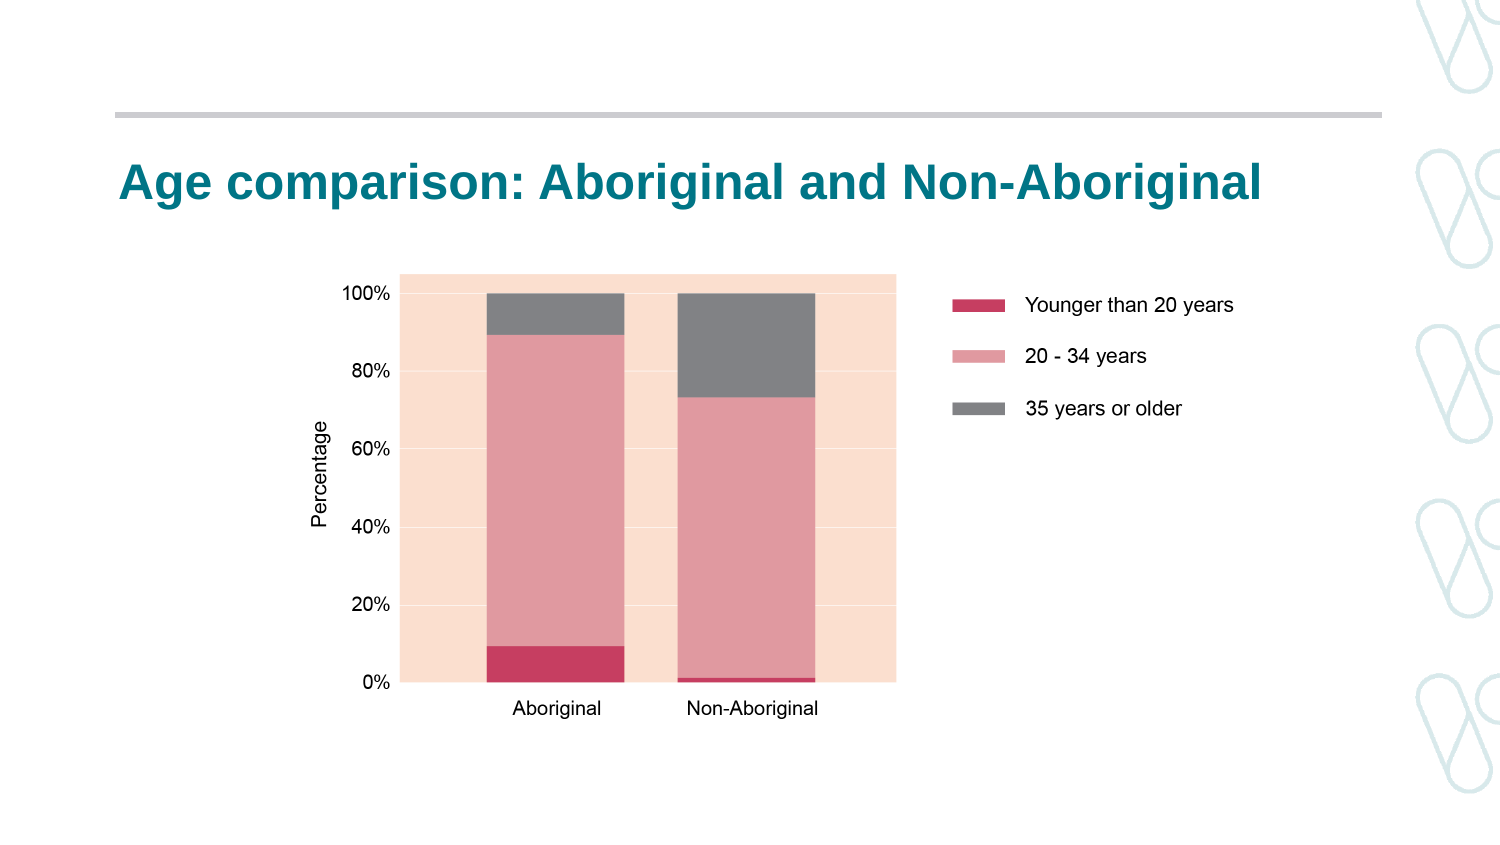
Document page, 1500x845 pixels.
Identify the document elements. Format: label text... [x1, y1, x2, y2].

picture [0, 0, 1500, 845]
title Age comparison: Aboriginal and Non-Aboriginal [112, 147, 1382, 284]
